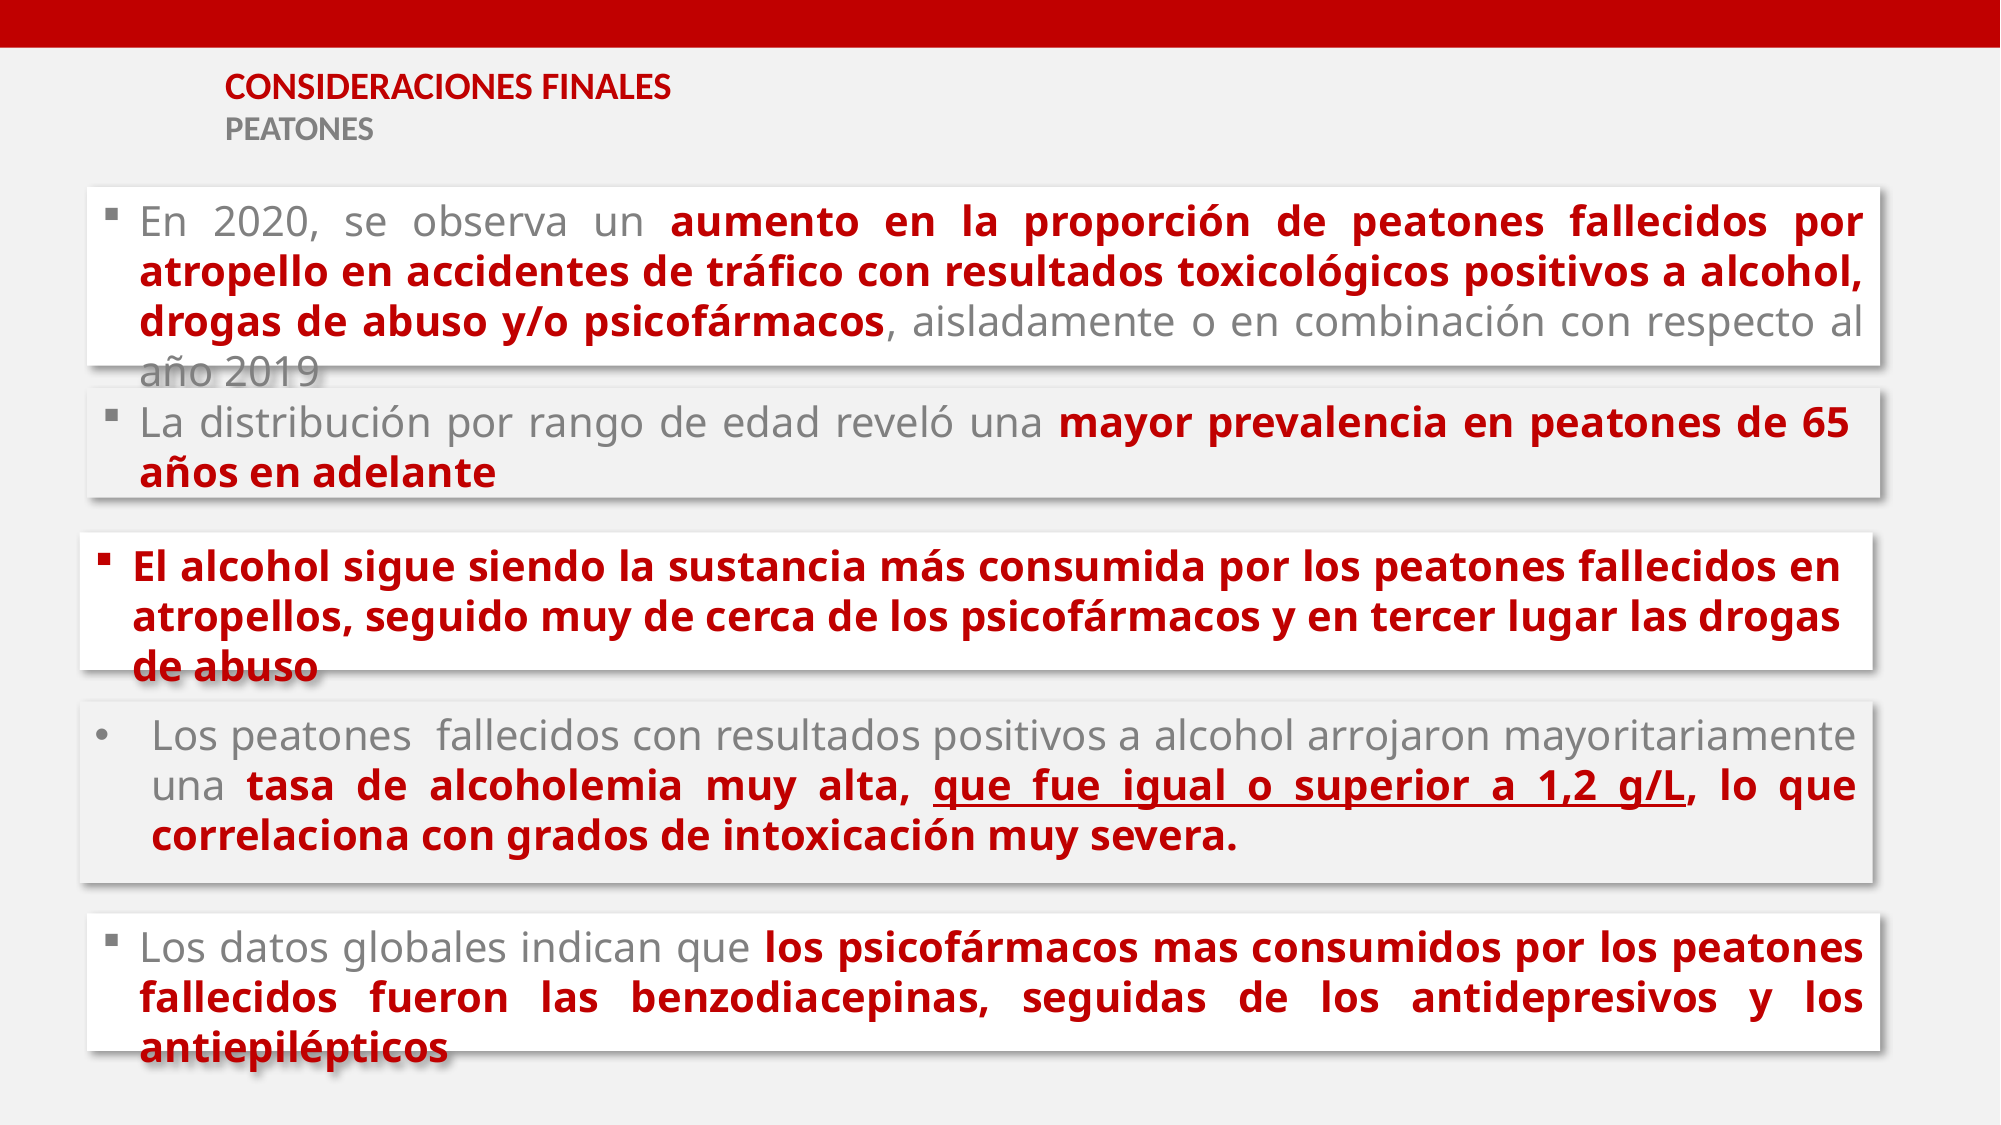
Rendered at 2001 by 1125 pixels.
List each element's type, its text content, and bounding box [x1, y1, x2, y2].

text_box Los datos globales indican que los psicofármacos mas consumidos por los peatones fallecidos fueron las benzodiacepinas, seguidas de los antidepresivos y los antiepilépticos [87, 913, 1881, 1051]
text_box La distribución por rango de edad reveló una mayor prevalencia en peatones de 65 años en adelante [87, 388, 1881, 498]
text_box Los peatones fallecidos con resultados positivos a alcohol arrojaron mayoritariamente una tasa de alcoholemia muy alta, que fue igual o superior a 1,2 g/L, lo que correlaciona con grados de intoxicación muy severa. [79, 701, 1873, 883]
text_box El alcohol sigue siendo la sustancia más consumida por los peatones fallecidos en atropellos, seguido muy de cerca de los psicofármacos y en tercer lugar las drogas de abuso [79, 532, 1873, 670]
list En 2020, se observa un aumento en la proporción de peatones fallecidos por atropello en accidentes de tráfico con resultados toxicológicos positivos a alcohol, drogas de abuso y/o psicofármacos, aisladamente o en combinación con respecto al año 2019 [87, 186, 1881, 366]
title CONSIDERACIONES FINALES PEATONES [210, 57, 1790, 156]
text_box [0, 0, 2000, 49]
